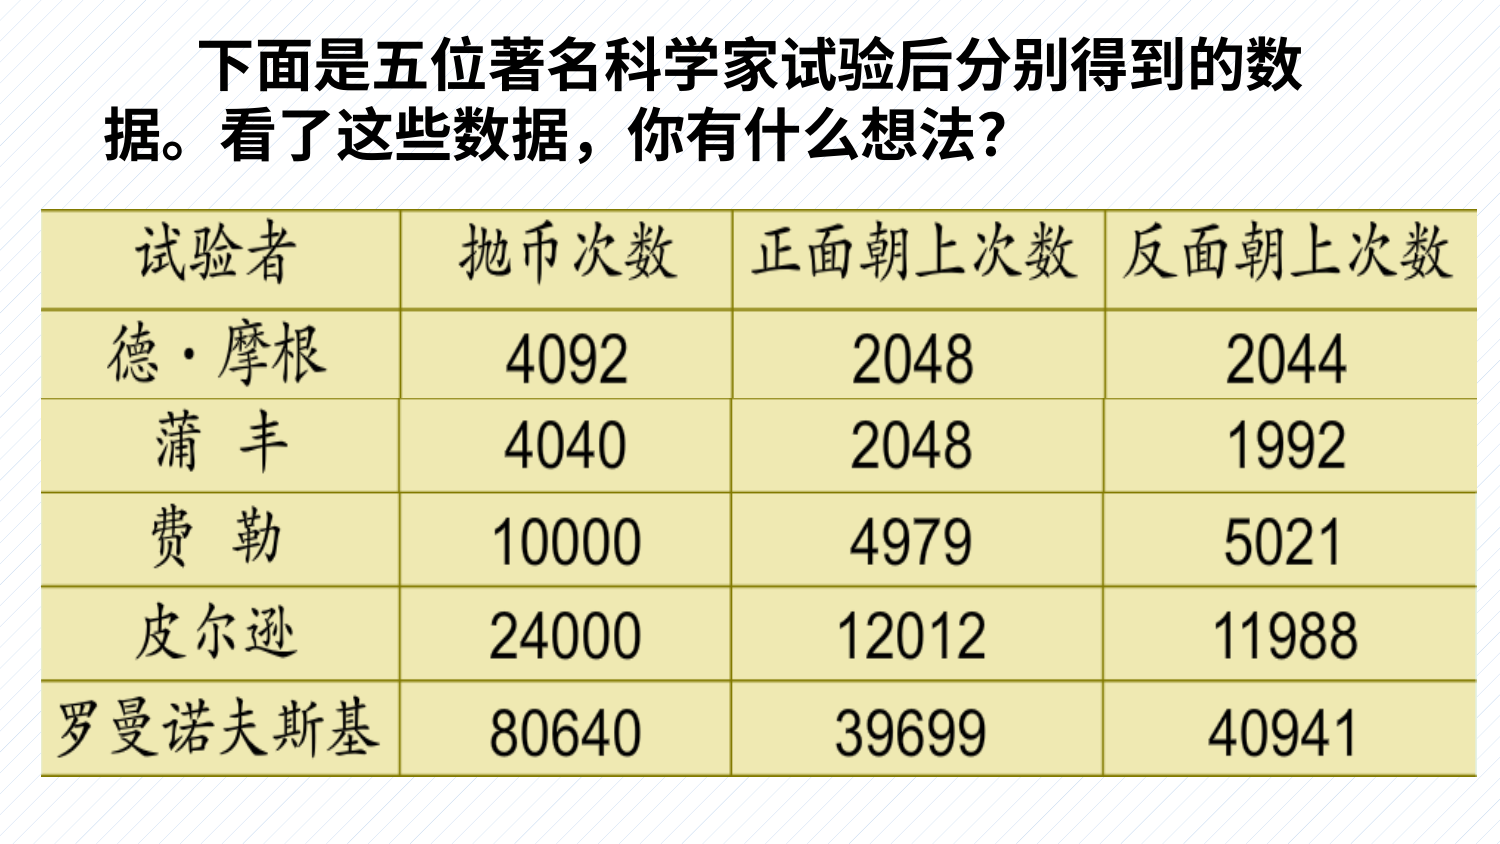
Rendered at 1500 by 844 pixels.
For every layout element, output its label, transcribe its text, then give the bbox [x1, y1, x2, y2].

picture [40, 209, 1477, 777]
text_box 下面是五位著名科学家试验后分别得到的数据。看了这些数据，你有什么想法？ [88, 20, 1388, 175]
